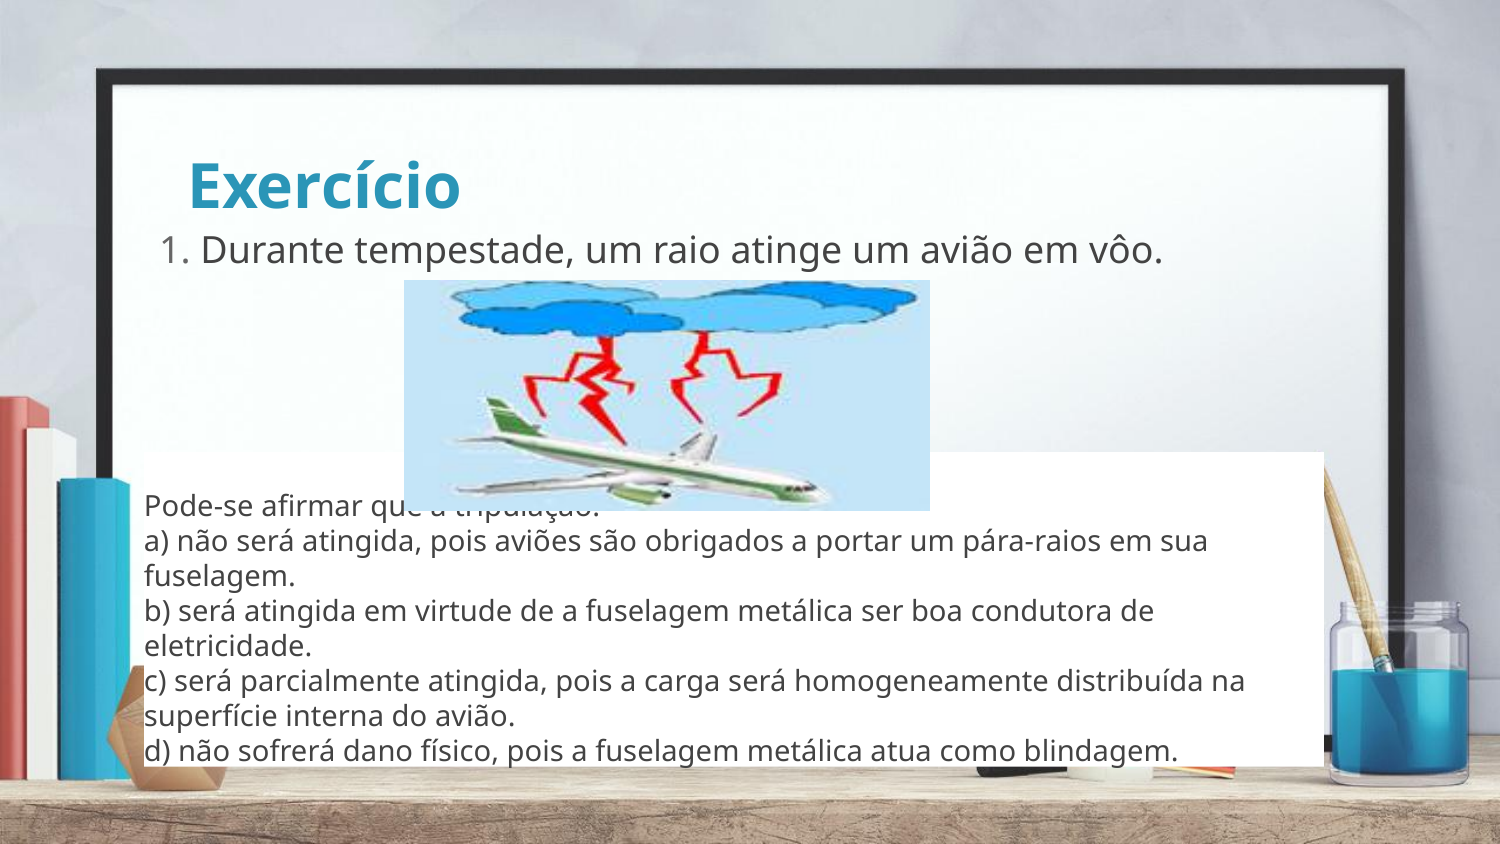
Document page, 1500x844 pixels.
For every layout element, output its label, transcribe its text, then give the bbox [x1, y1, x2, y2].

text_box Pode-se afirmar que a tripulação: a) não será atingida, pois aviões são obrigados a portar um pára-raios em sua fuselagem. b) será atingida em virtude de a fuselagem metálica ser boa condutora de eletricidade. c) será parcialmente atingida, pois a carga será homogeneamente distribuída na superfície interna do avião. d) não sofrerá dano físico, pois a fuselagem metálica atua como blindagem. [144, 452, 1324, 767]
picture [0, 0, 1500, 844]
list 1. Durante tempestade, um raio atinge um avião em vôo. [144, 210, 1296, 452]
title Exercício [172, 130, 1324, 254]
